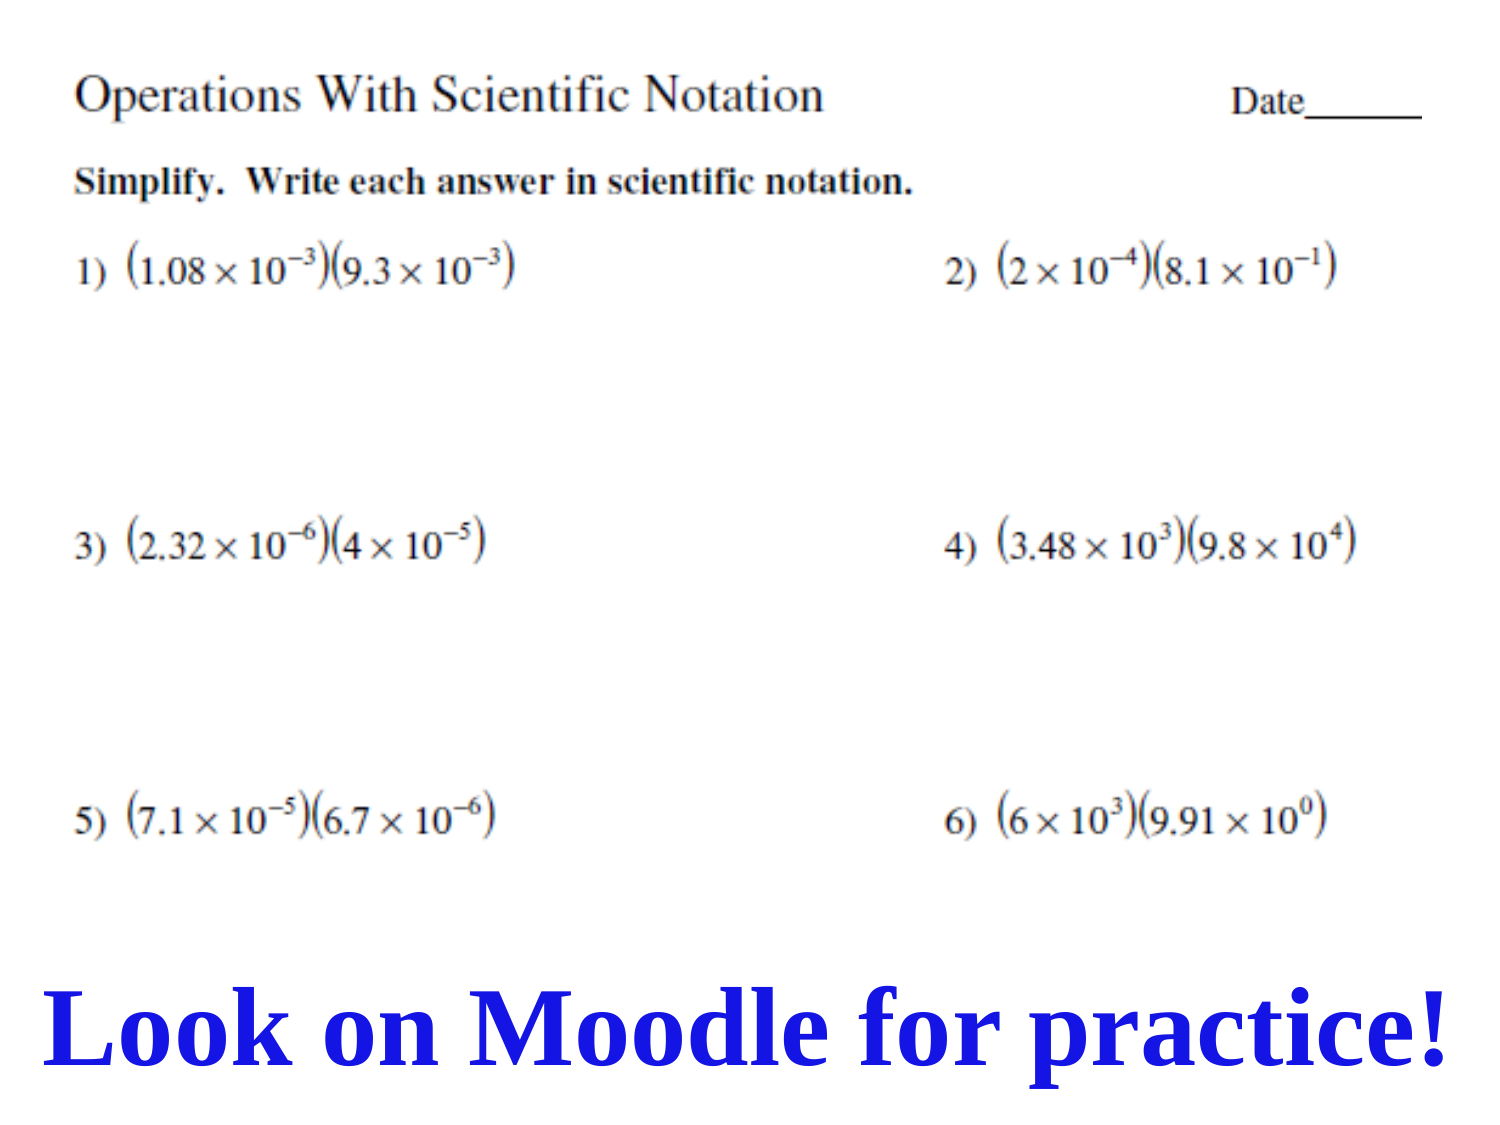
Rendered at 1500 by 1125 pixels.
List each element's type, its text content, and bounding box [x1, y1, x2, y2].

picture [41, 66, 1423, 906]
text_box Look on Moodle for practice! [27, 945, 1469, 1096]
